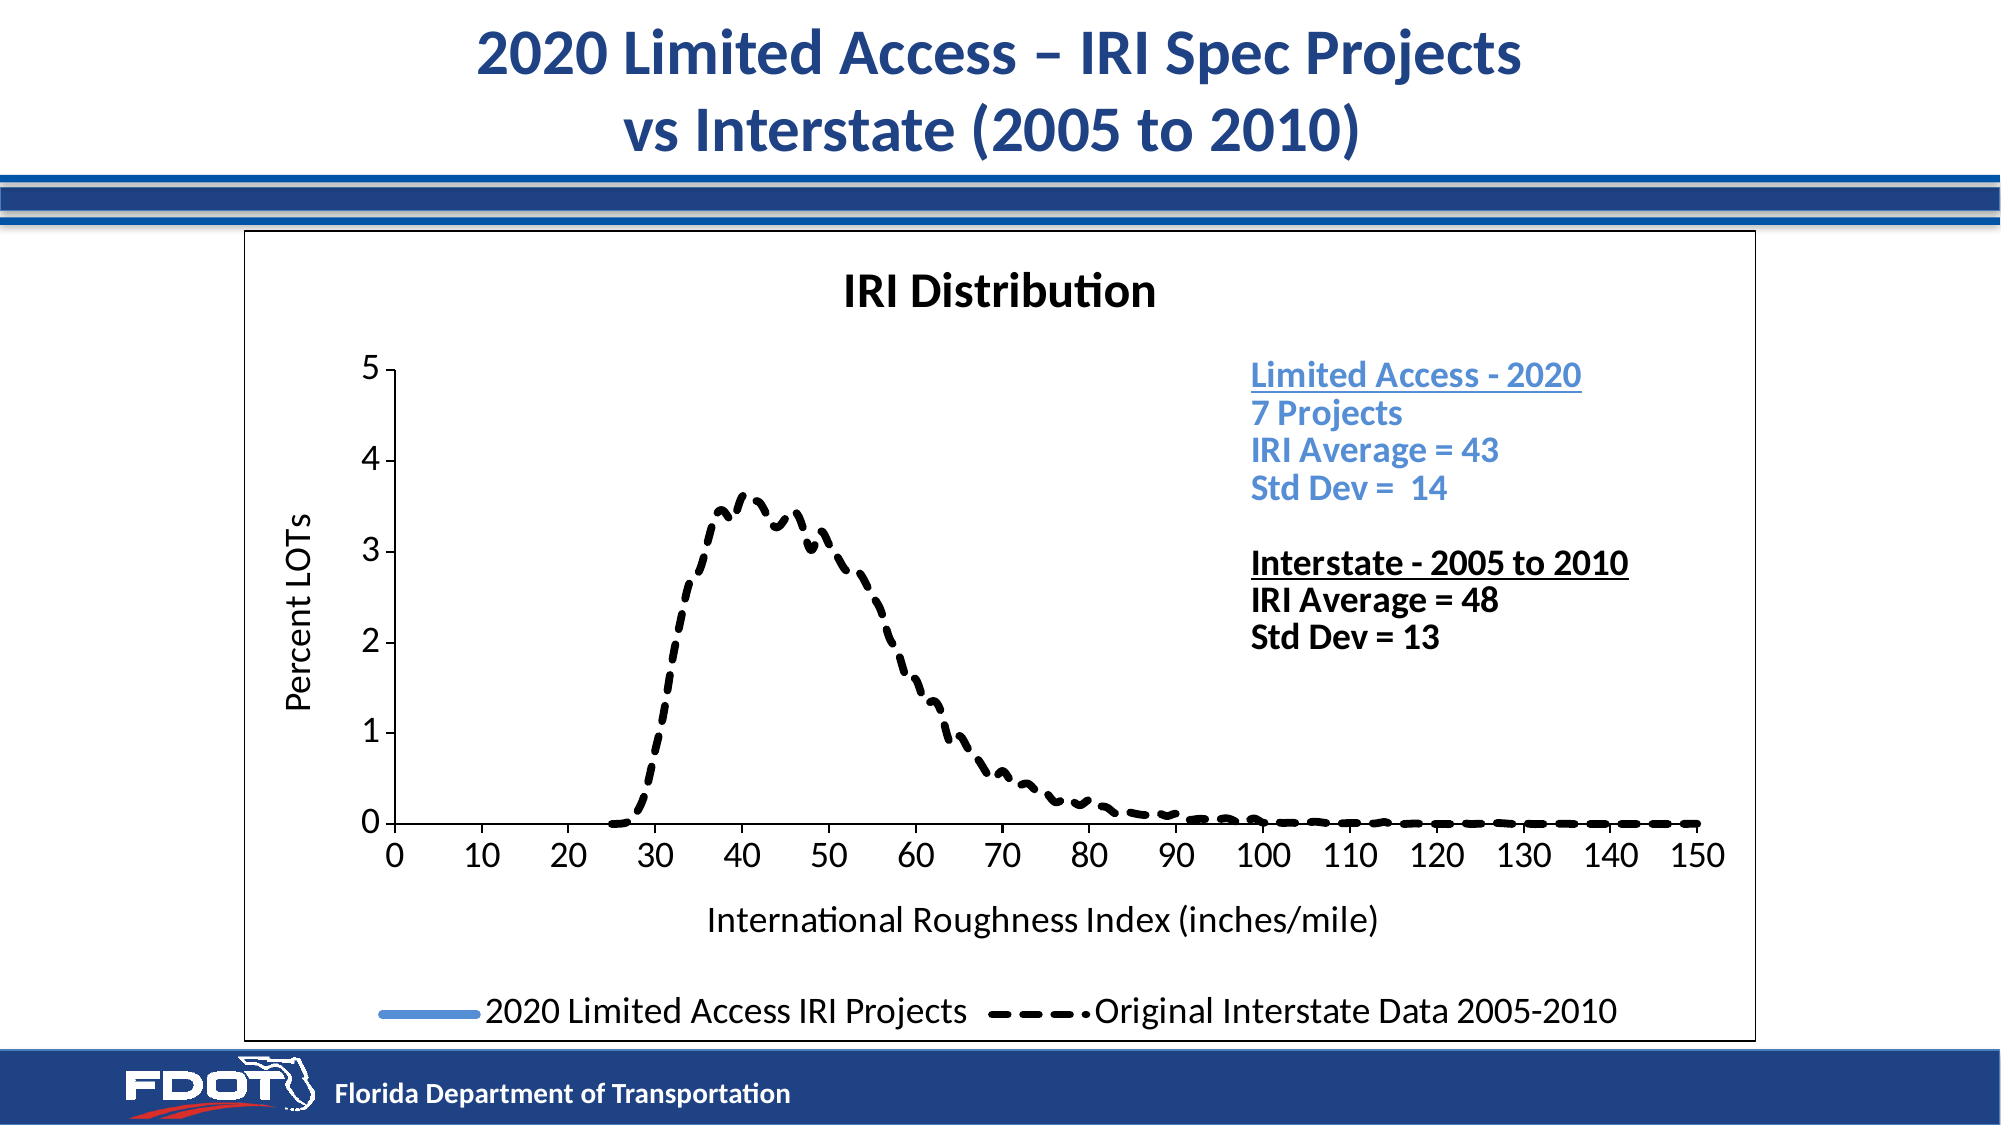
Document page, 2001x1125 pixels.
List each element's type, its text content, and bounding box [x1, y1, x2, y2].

picture [120, 1054, 320, 1121]
chart [243, 230, 1757, 1042]
title 2020 Limited Access – IRI Spec Projects vs Interstate (2005 to 2010) [99, 1, 1900, 173]
